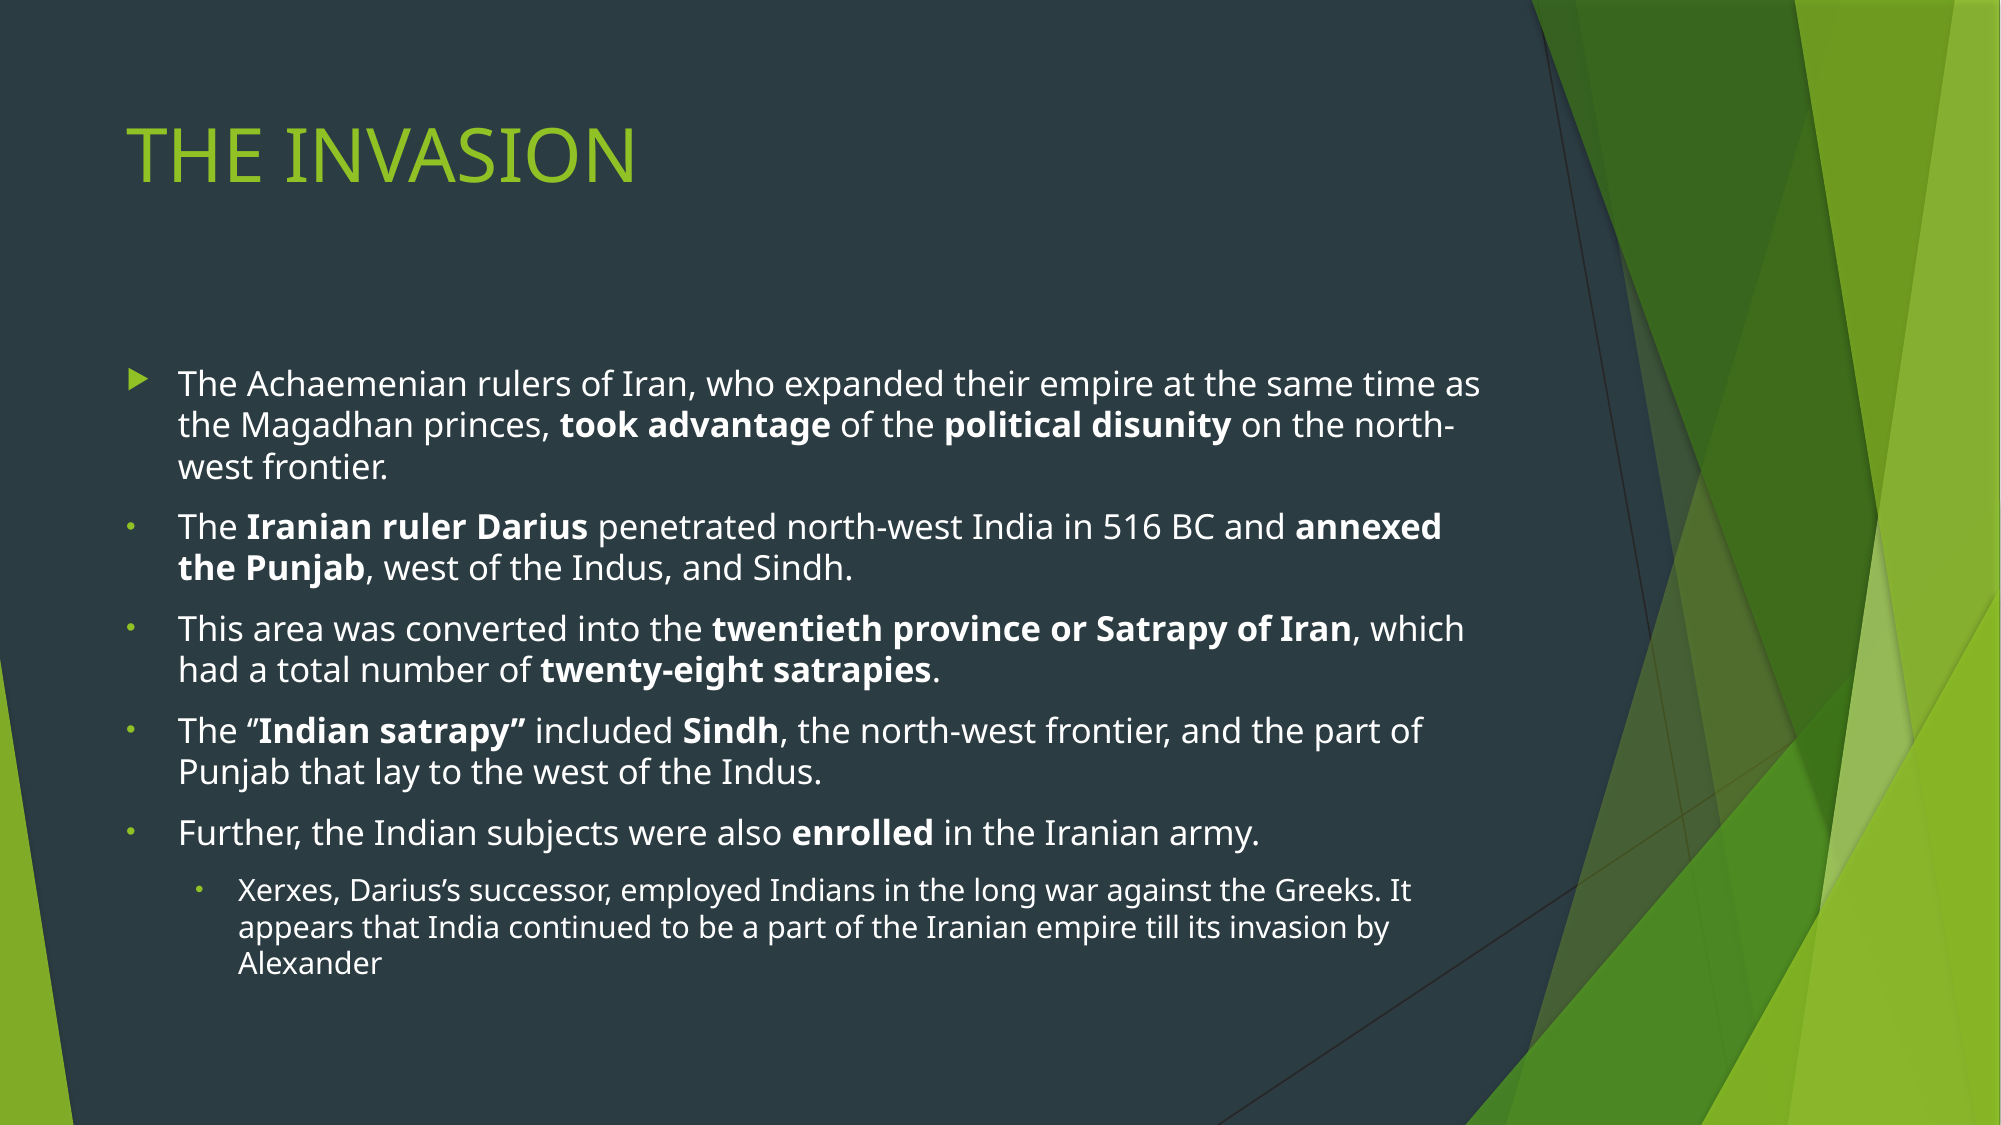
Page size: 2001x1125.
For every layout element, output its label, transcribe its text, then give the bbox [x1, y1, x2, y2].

title THE INVASION [111, 99, 1522, 317]
list The Achaemenian rulers of Iran, who expanded their empire at the same time as the Magadhan princes, took advantage of the political disunity on the north-west frontier. The Iranian ruler Darius penetrated north-west India in 516 BC and annexed the Punjab, west of the Indus, and Sindh. This area was converted into the twentieth province or Satrapy of Iran, which had a total number of twenty-eight satrapies. The ‘’Indian satrapy’’ included Sindh, the north-west frontier, and the part of Punjab that lay to the west of the Indus. Further, the Indian subjects were also enrolled in the Iranian army. Xerxes, Darius’s successor, employed Indians in the long war against the Greeks. It appears that India continued to be a part of the Iranian empire till its invasion by Alexander [111, 354, 1522, 992]
